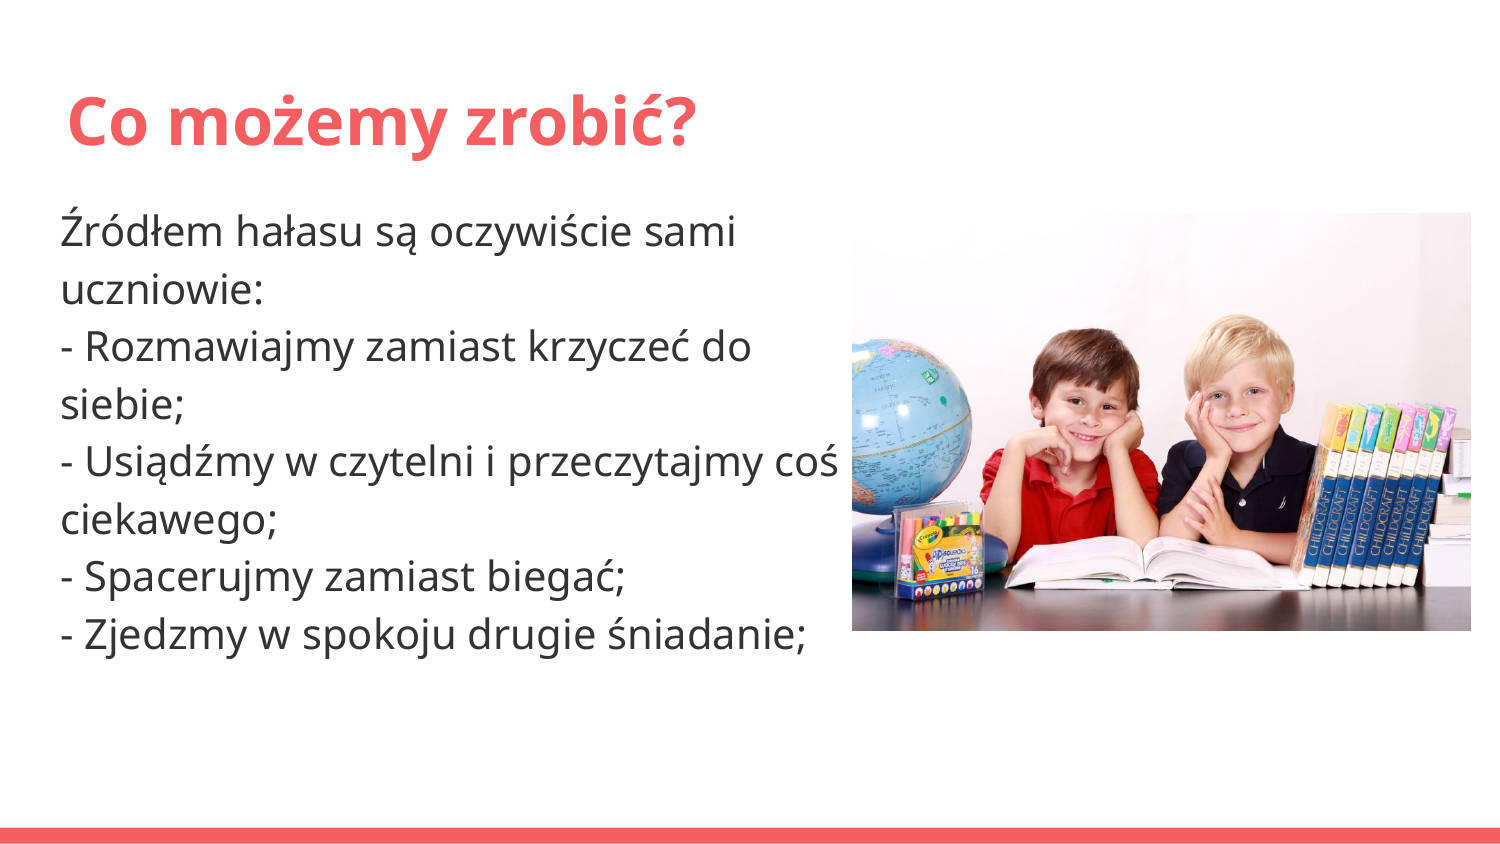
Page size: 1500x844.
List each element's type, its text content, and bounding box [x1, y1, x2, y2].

list Źródłem hałasu są oczywiście sami uczniowie: - Rozmawiajmy zamiast krzyczeć do siebie; - Usiądźmy w czytelni i przeczytajmy coś ciekawego; - Spacerujmy zamiast biegać; - Zjedzmy w spokoju drugie śniadanie; [28, 182, 903, 743]
picture [852, 213, 1471, 631]
title Co możemy zrobić? [51, 64, 1449, 167]
